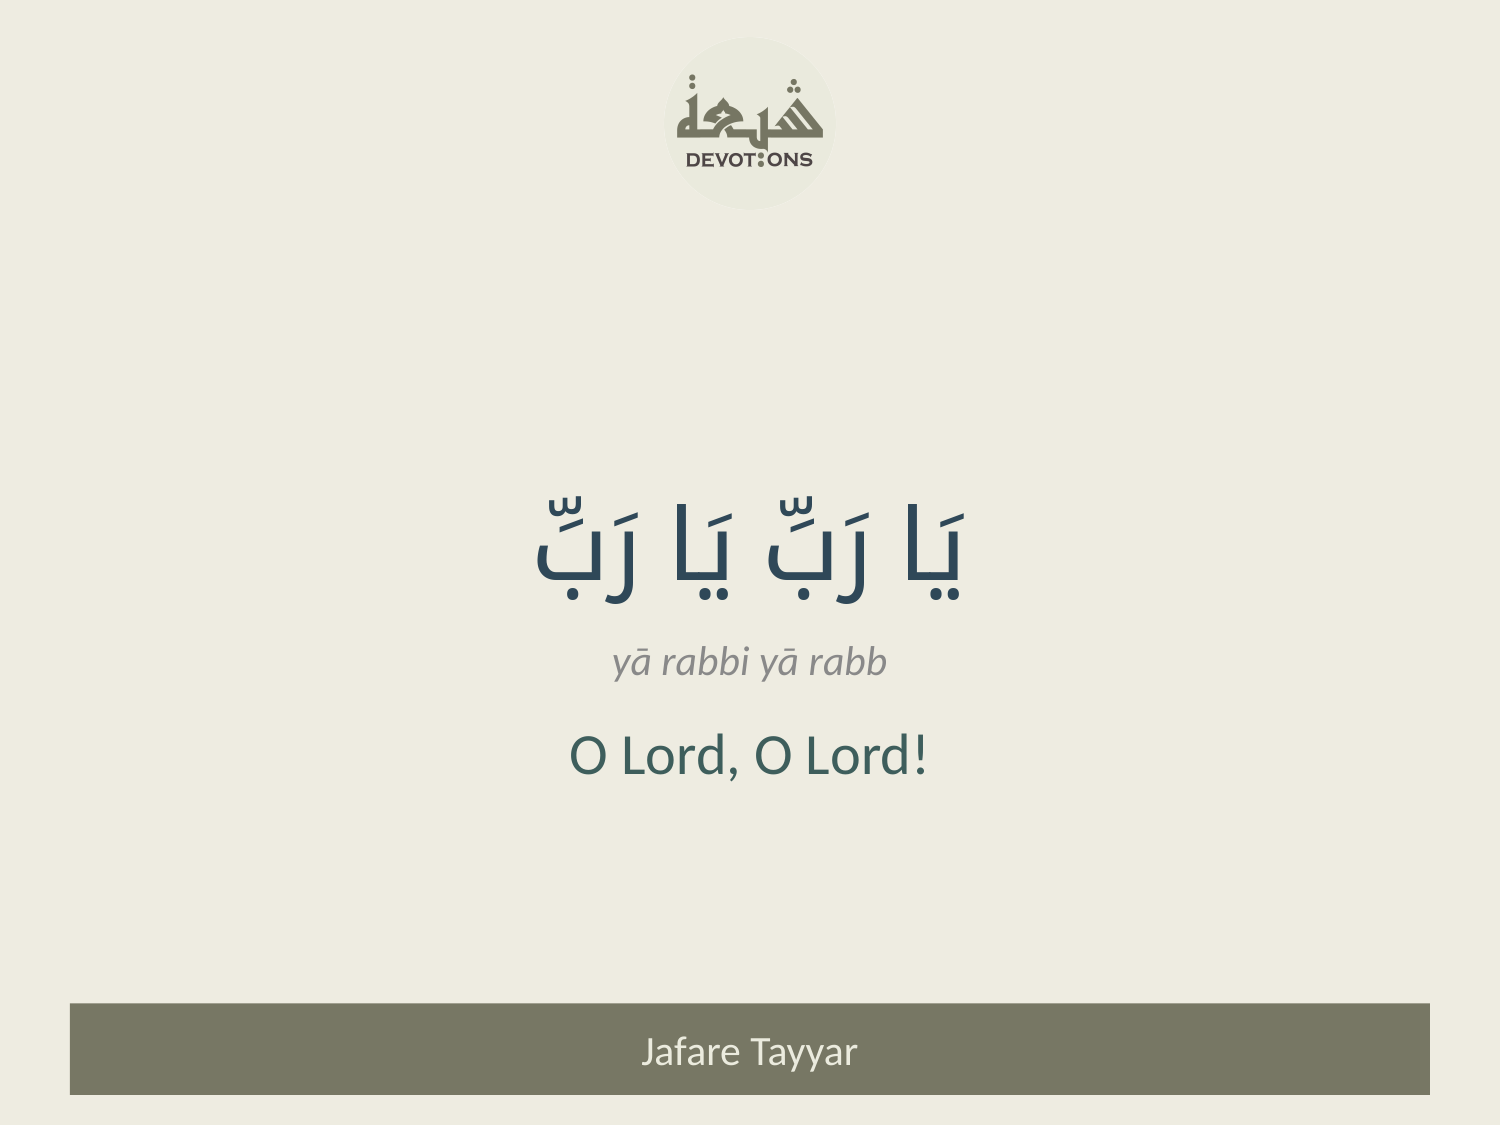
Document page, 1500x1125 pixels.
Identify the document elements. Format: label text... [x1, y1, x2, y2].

list يَا رَبِّ يَا رَبِّ yā rabbi yā rabb O Lord, O Lord! [69, 203, 1430, 1003]
list Jafare Tayyar [69, 1003, 1430, 1095]
picture [656, 29, 844, 203]
